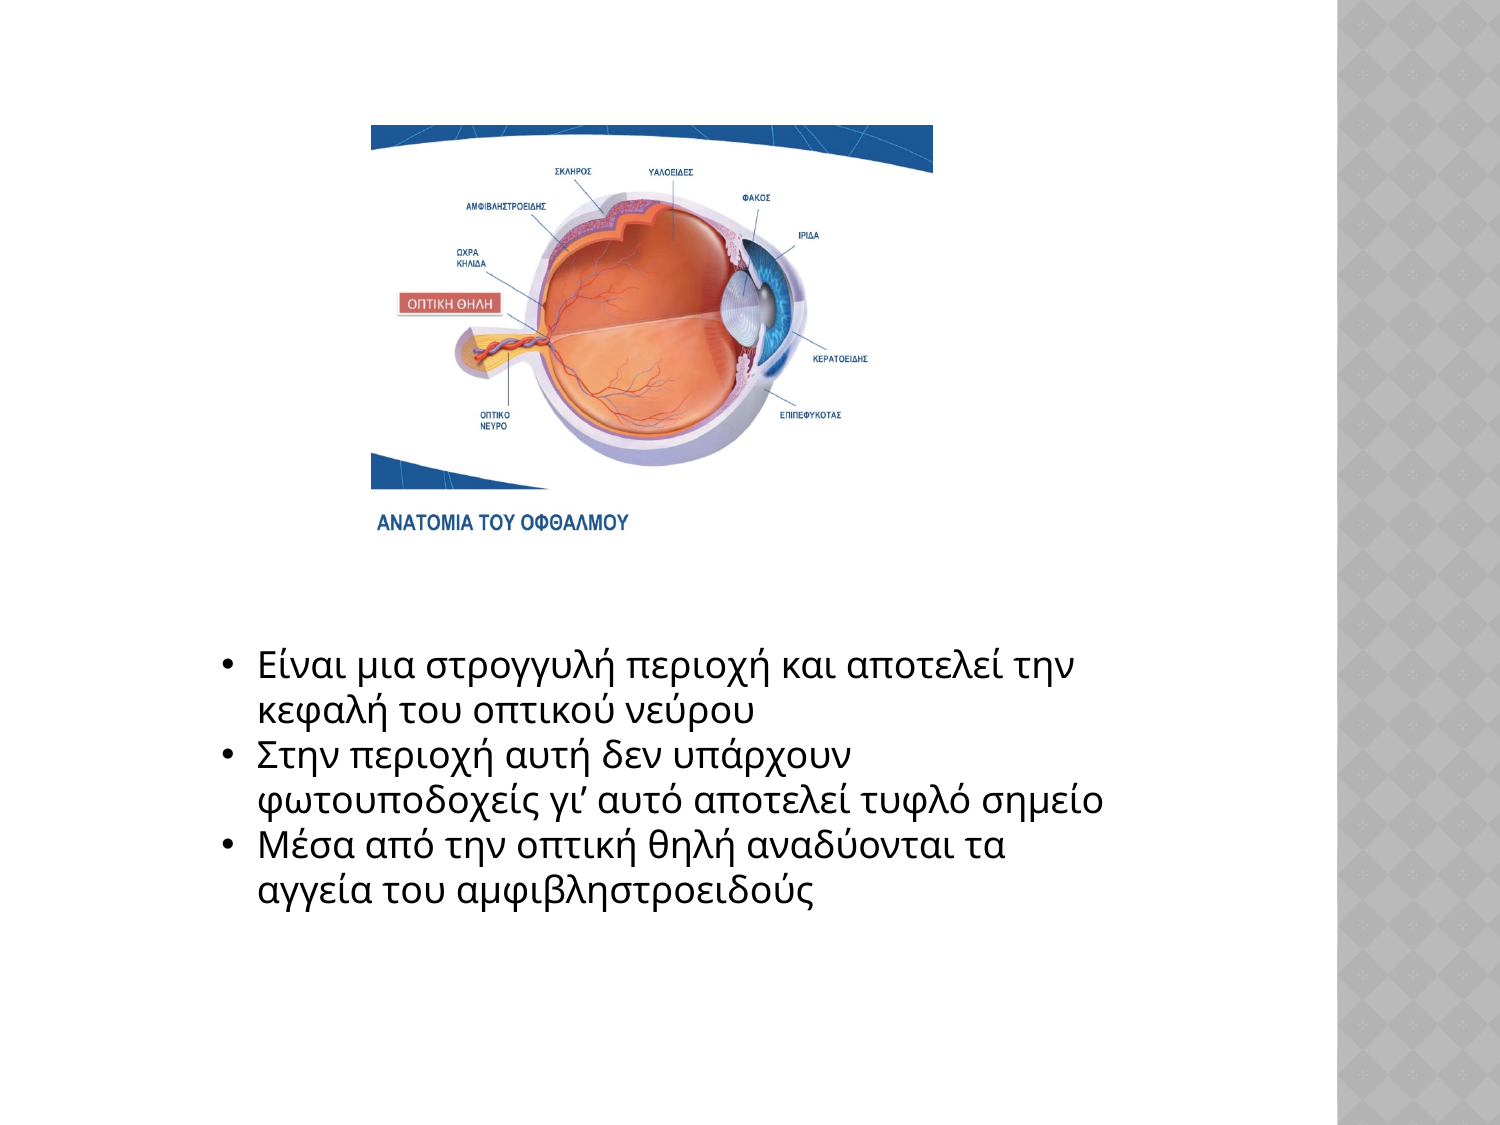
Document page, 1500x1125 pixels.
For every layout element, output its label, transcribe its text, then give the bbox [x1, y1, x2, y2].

text_box Είναι μια στρογγυλή περιοχή και αποτελεί την κεφαλή του οπτικού νεύρου Στην περιοχή αυτή δεν υπάρχουν φωτουποδοχείς γι’ αυτό αποτελεί τυφλό σημείο Μέσα από την οπτική θηλή αναδύονται τα αγγεία του αμφιβληστροειδούς [206, 633, 1137, 919]
picture [371, 124, 934, 546]
